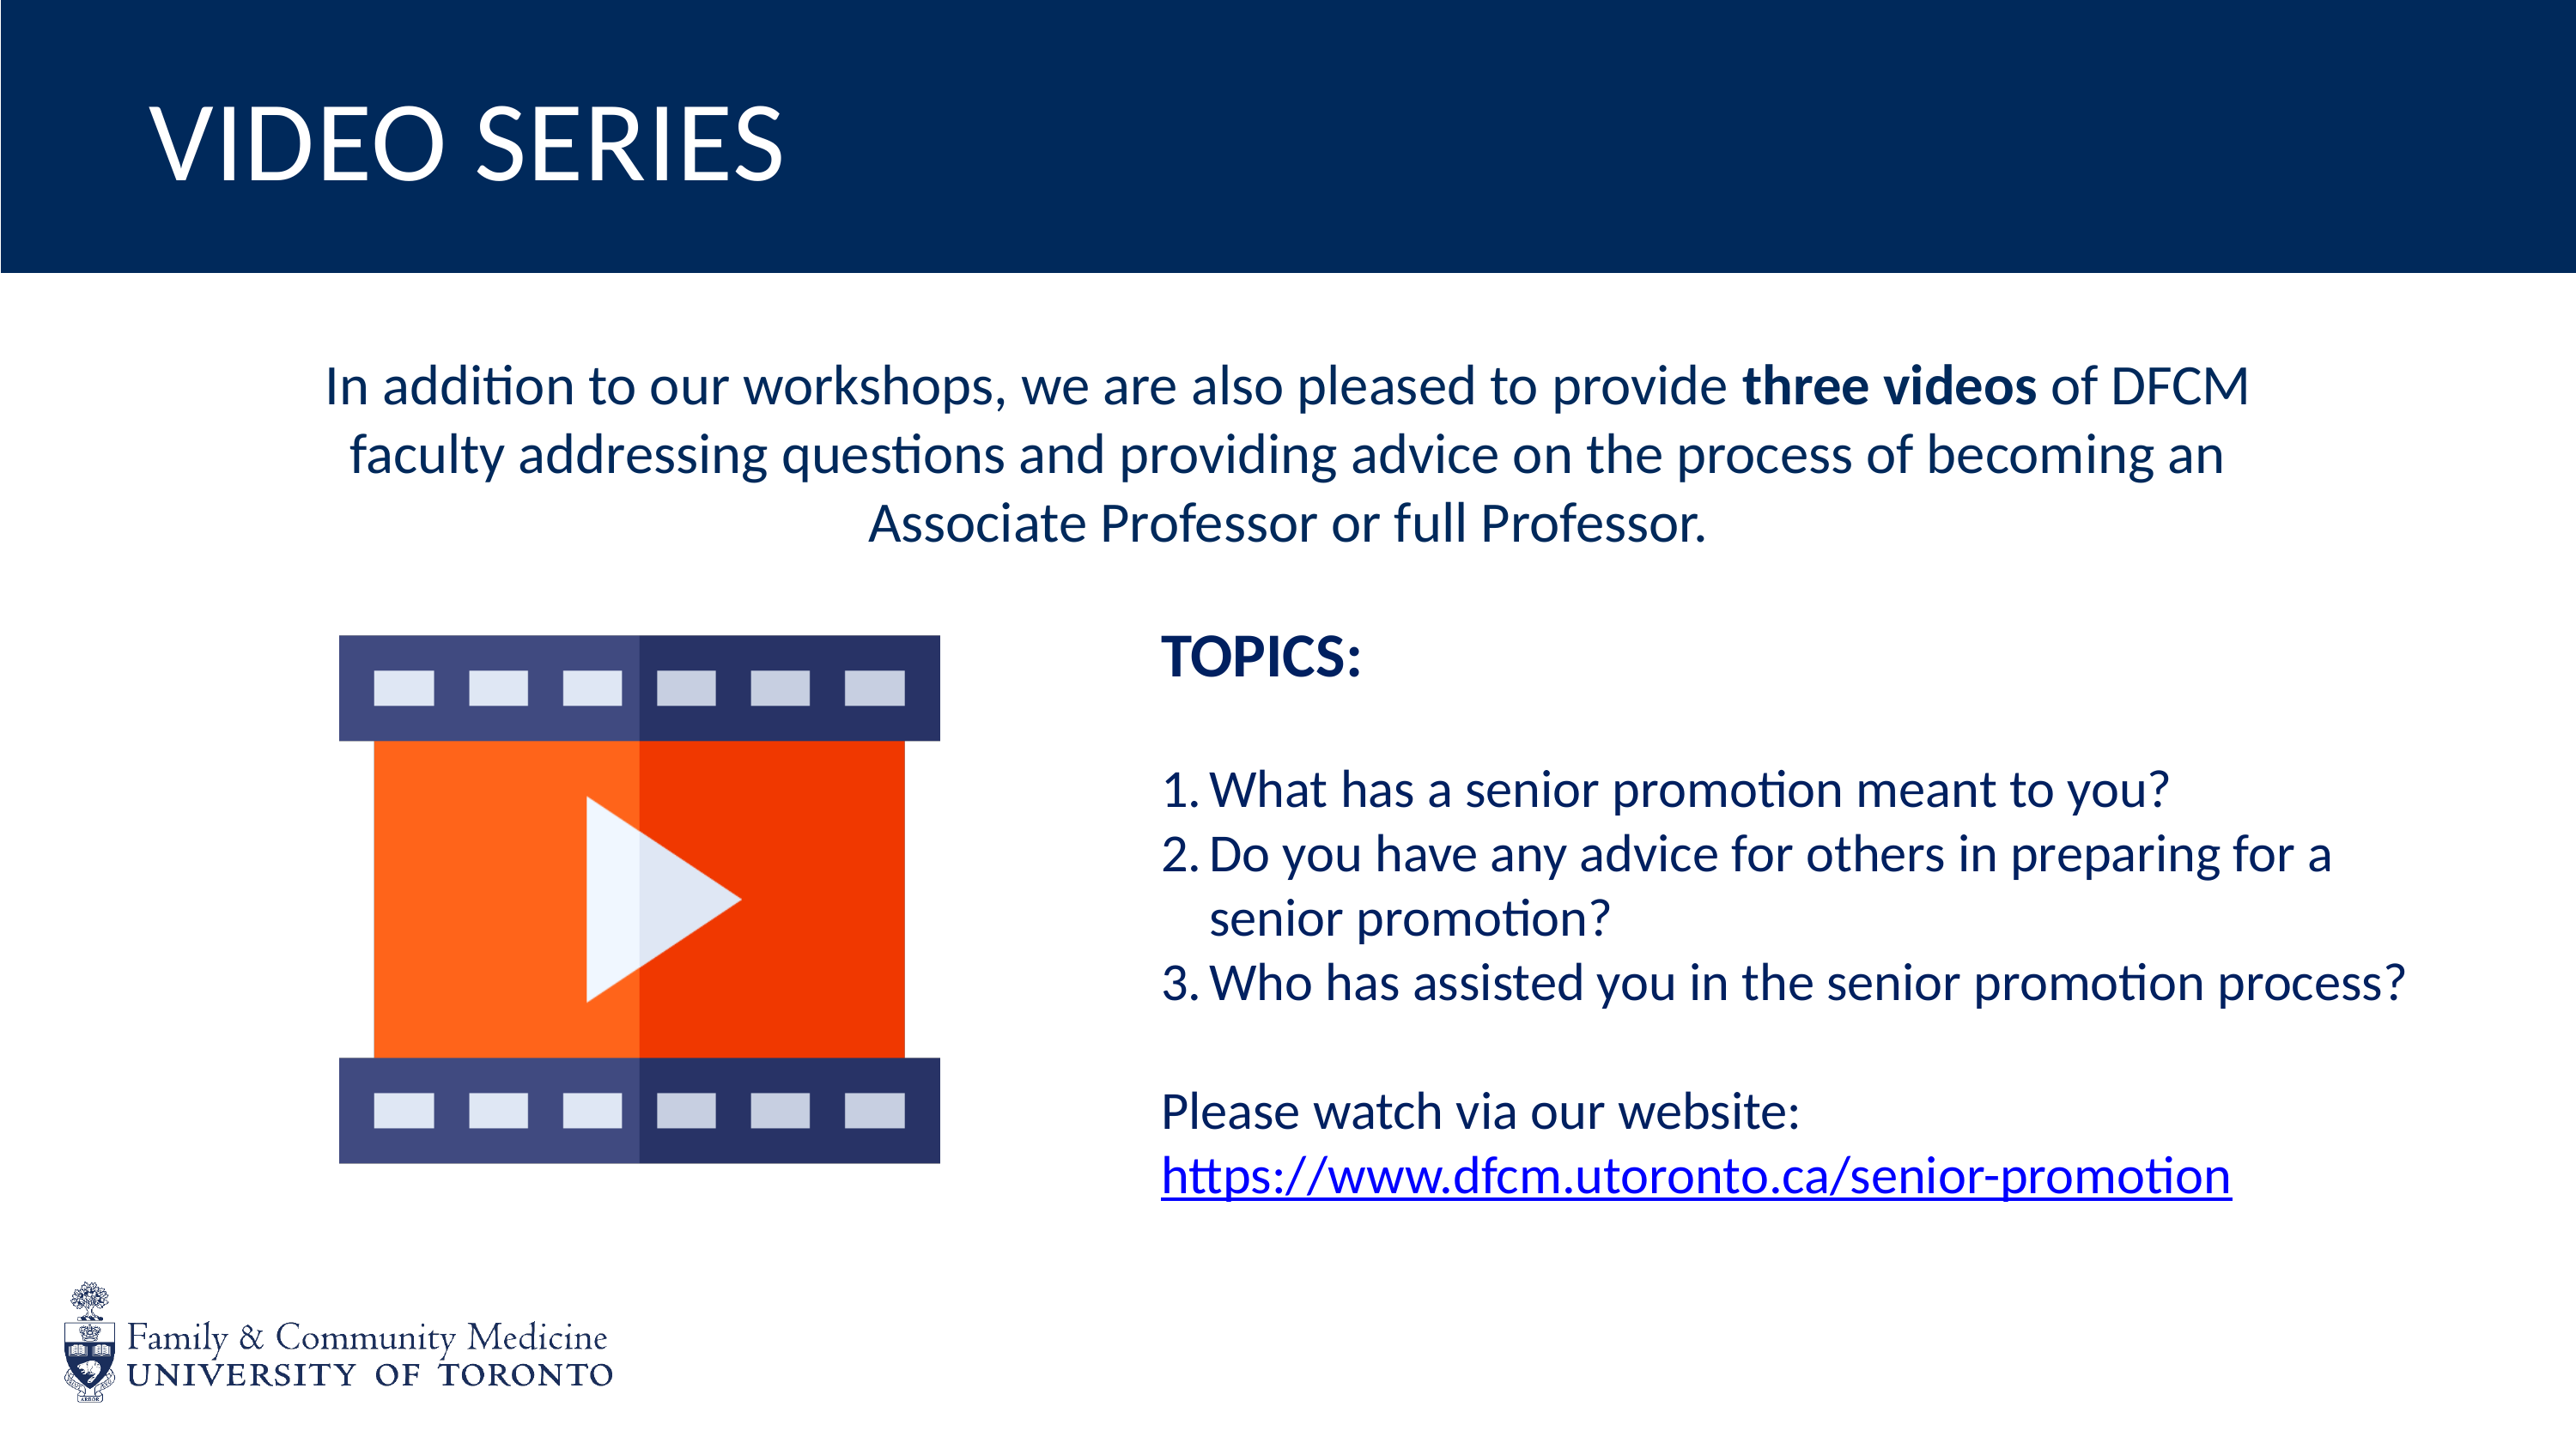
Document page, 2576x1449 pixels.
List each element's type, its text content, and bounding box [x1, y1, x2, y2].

picture [339, 598, 941, 1200]
picture [64, 1282, 612, 1404]
text_box TOPICS: What has a senior promotion meant to you? Do you have any advice for others in preparing for a senior promotion? Who has assisted you in the senior promotion process? Please watch via our website: https://www.dfcm.utoronto.ca/senior-promotion [1148, 608, 2458, 1211]
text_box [0, 0, 2576, 274]
text_box In addition to our workshops, we are also pleased to provide three videos of DFCM faculty addressing questions and providing advice on the process of becoming an Associate Professor or full Professor. [311, 341, 2265, 628]
